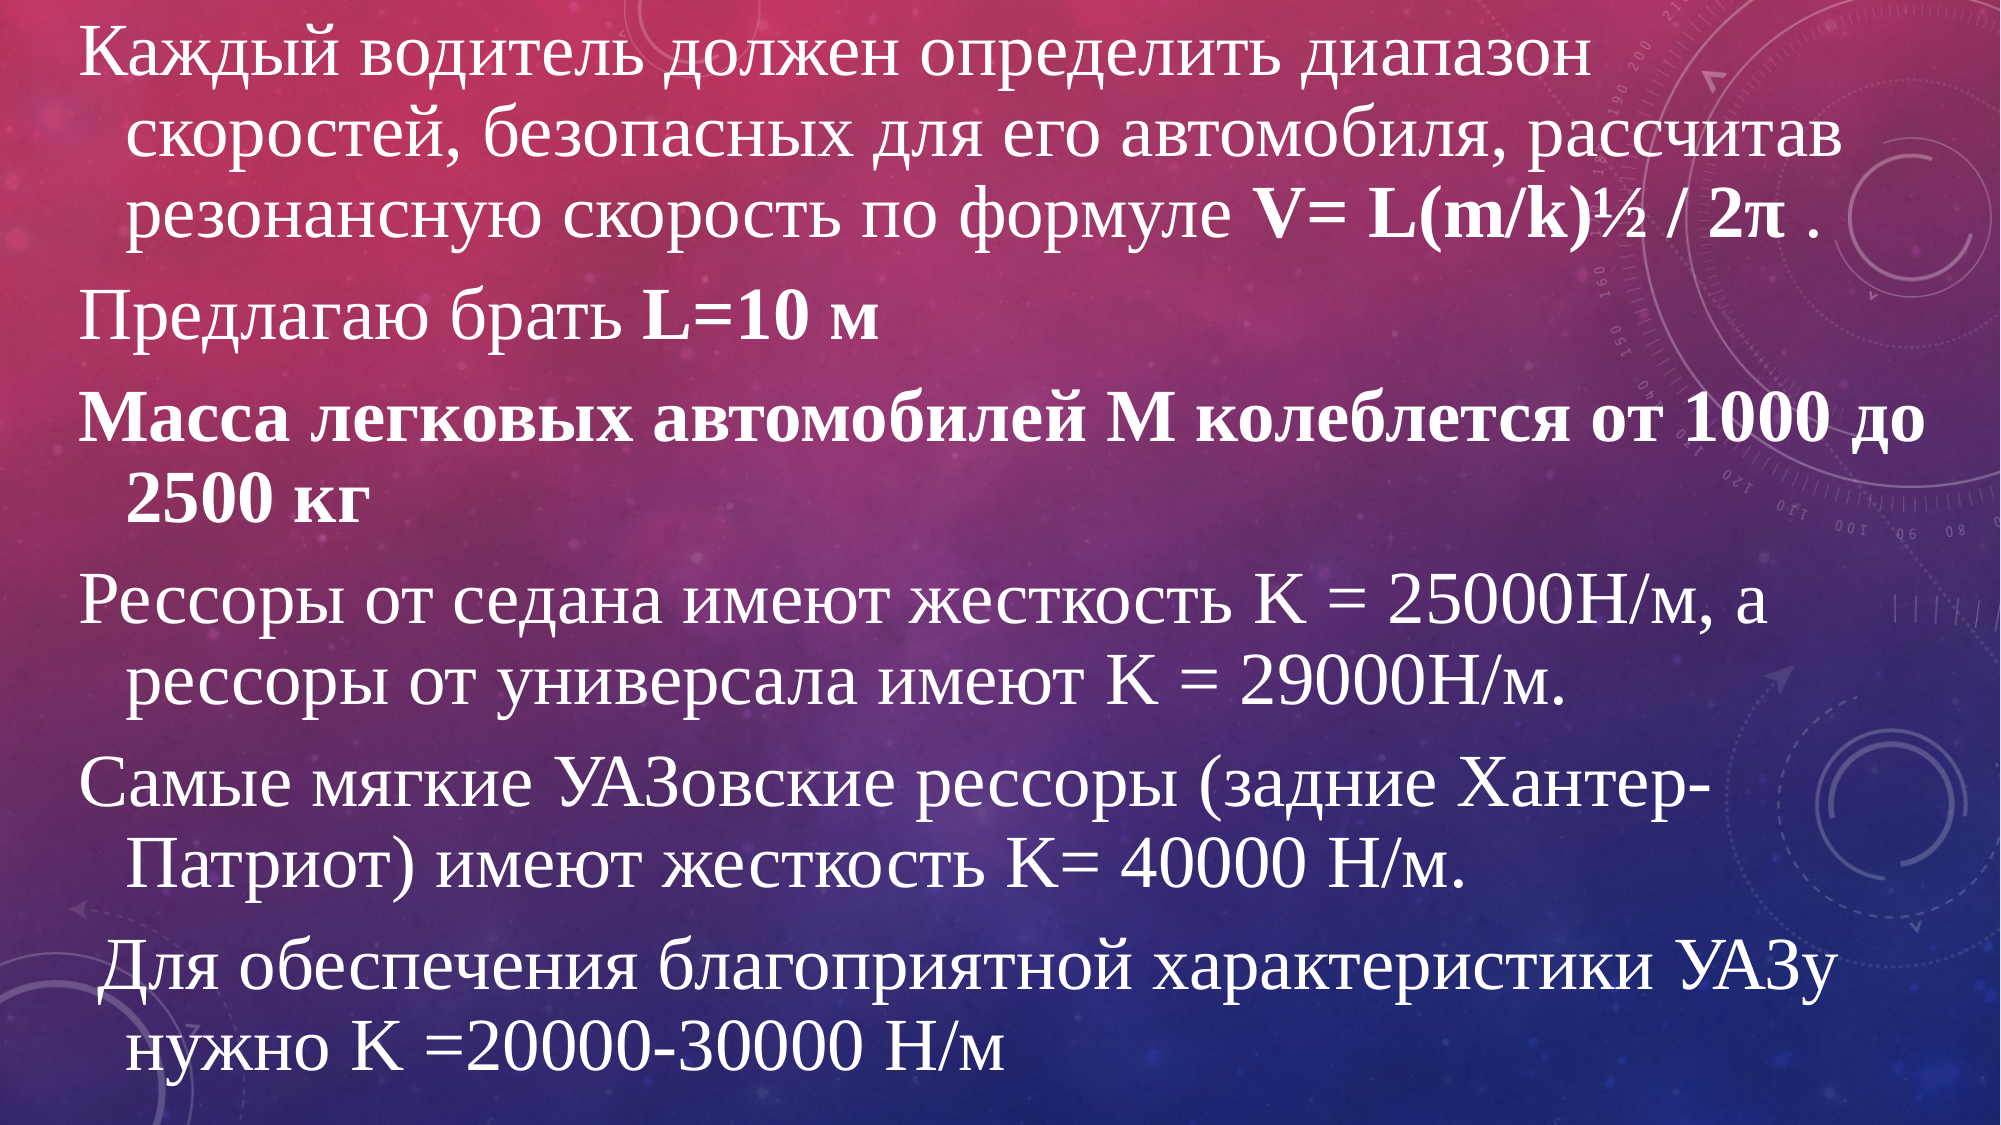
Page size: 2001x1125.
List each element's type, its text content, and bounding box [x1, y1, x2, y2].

picture [0, 0, 2001, 1125]
list Каждый водитель должен определить диапазон скоростей, безопасных для его автомобиля, рассчитав резонансную скорость по формуле V= L(m/k)½ / 2π . Предлагаю брать L=10 м Масса легковых автомобилей M колеблется от 1000 до 2500 кг Рессоры от седана имеют жесткость K = 25000Н/м, а рессоры от универсала имеют K = 29000Н/м. Самые мягкие УАЗовские рессоры (задние Хантер-Патриот) имеют жесткость K= 40000 Н/м. Для обеспечения благоприятной характеристики УАЗу нужно K =20000-30000 Н/м [63, 83, 1955, 1125]
